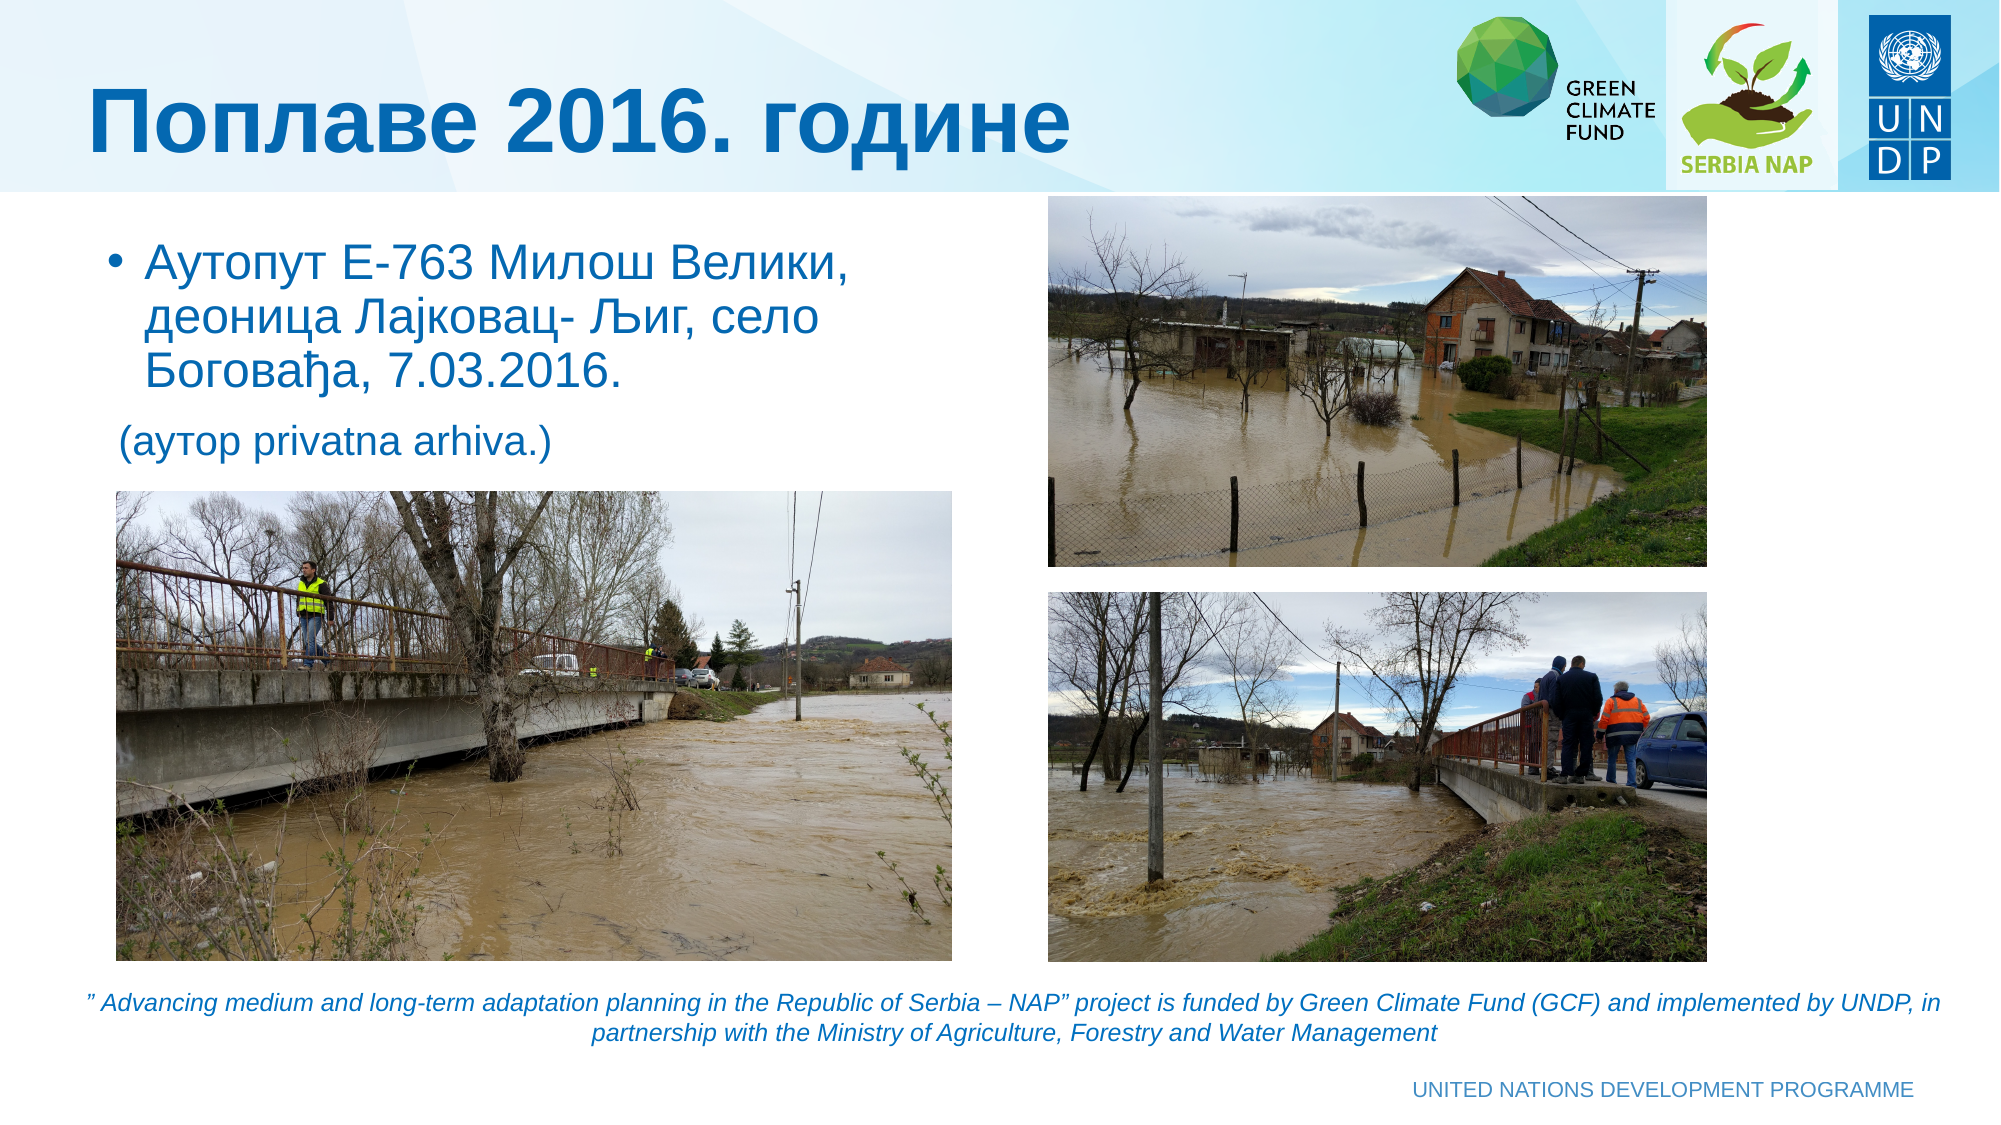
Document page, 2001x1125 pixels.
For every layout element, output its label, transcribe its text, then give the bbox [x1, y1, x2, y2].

list Аутопут Е-763 Милош Велики, деоница Лајковац- Љиг, село Боговађа, 7.03.2016. (аутор privatna arhiva.) [91, 228, 1000, 943]
text_box ” Advancing medium and long-term adaptation planning in the Republic of Serbia – NAP” project is funded by Green Climate Fund (GCF) and implemented by UNDP, in partnership with the Ministry of Agriculture, Forestry and Water Management [70, 978, 1962, 1054]
picture [0, 0, 2000, 567]
title Поплаве 2016. године [1660, 14, 1665, 180]
picture [116, 491, 952, 961]
picture [1048, 592, 1707, 963]
title Поплаве 2016. године [72, 14, 1451, 180]
